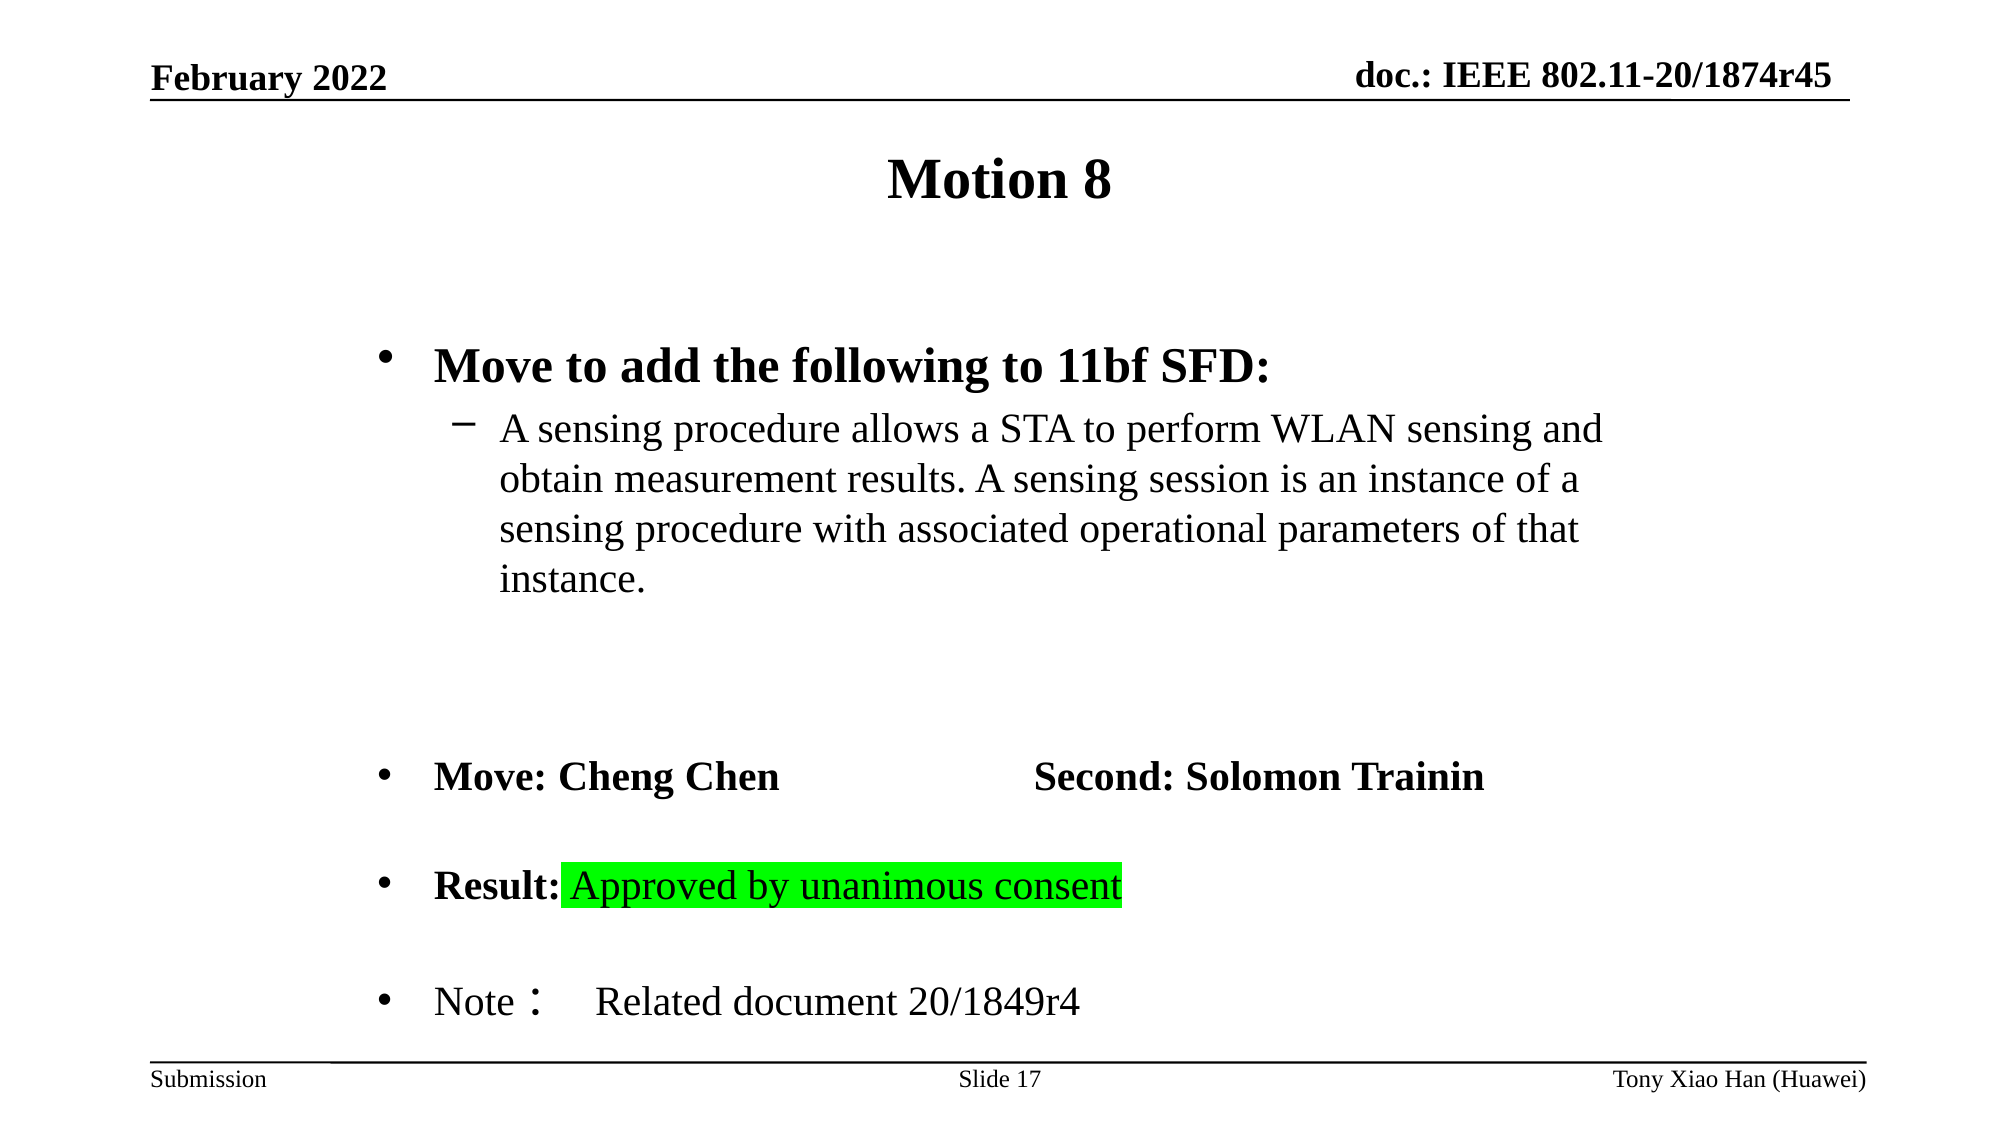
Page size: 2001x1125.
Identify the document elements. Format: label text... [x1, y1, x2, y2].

text_box Move to add the following to 11bf SFD: A sensing procedure allows a STA to perform WLAN sensing and obtain measurement results. A sensing session is an instance of a sensing procedure with associated operational parameters of that instance. Move: Cheng Chen Second: Solomon Trainin Result: Approved by unanimous consent Note： Related document 20/1849r4 [362, 324, 1638, 1013]
text_box Motion 8 [362, 87, 1638, 263]
